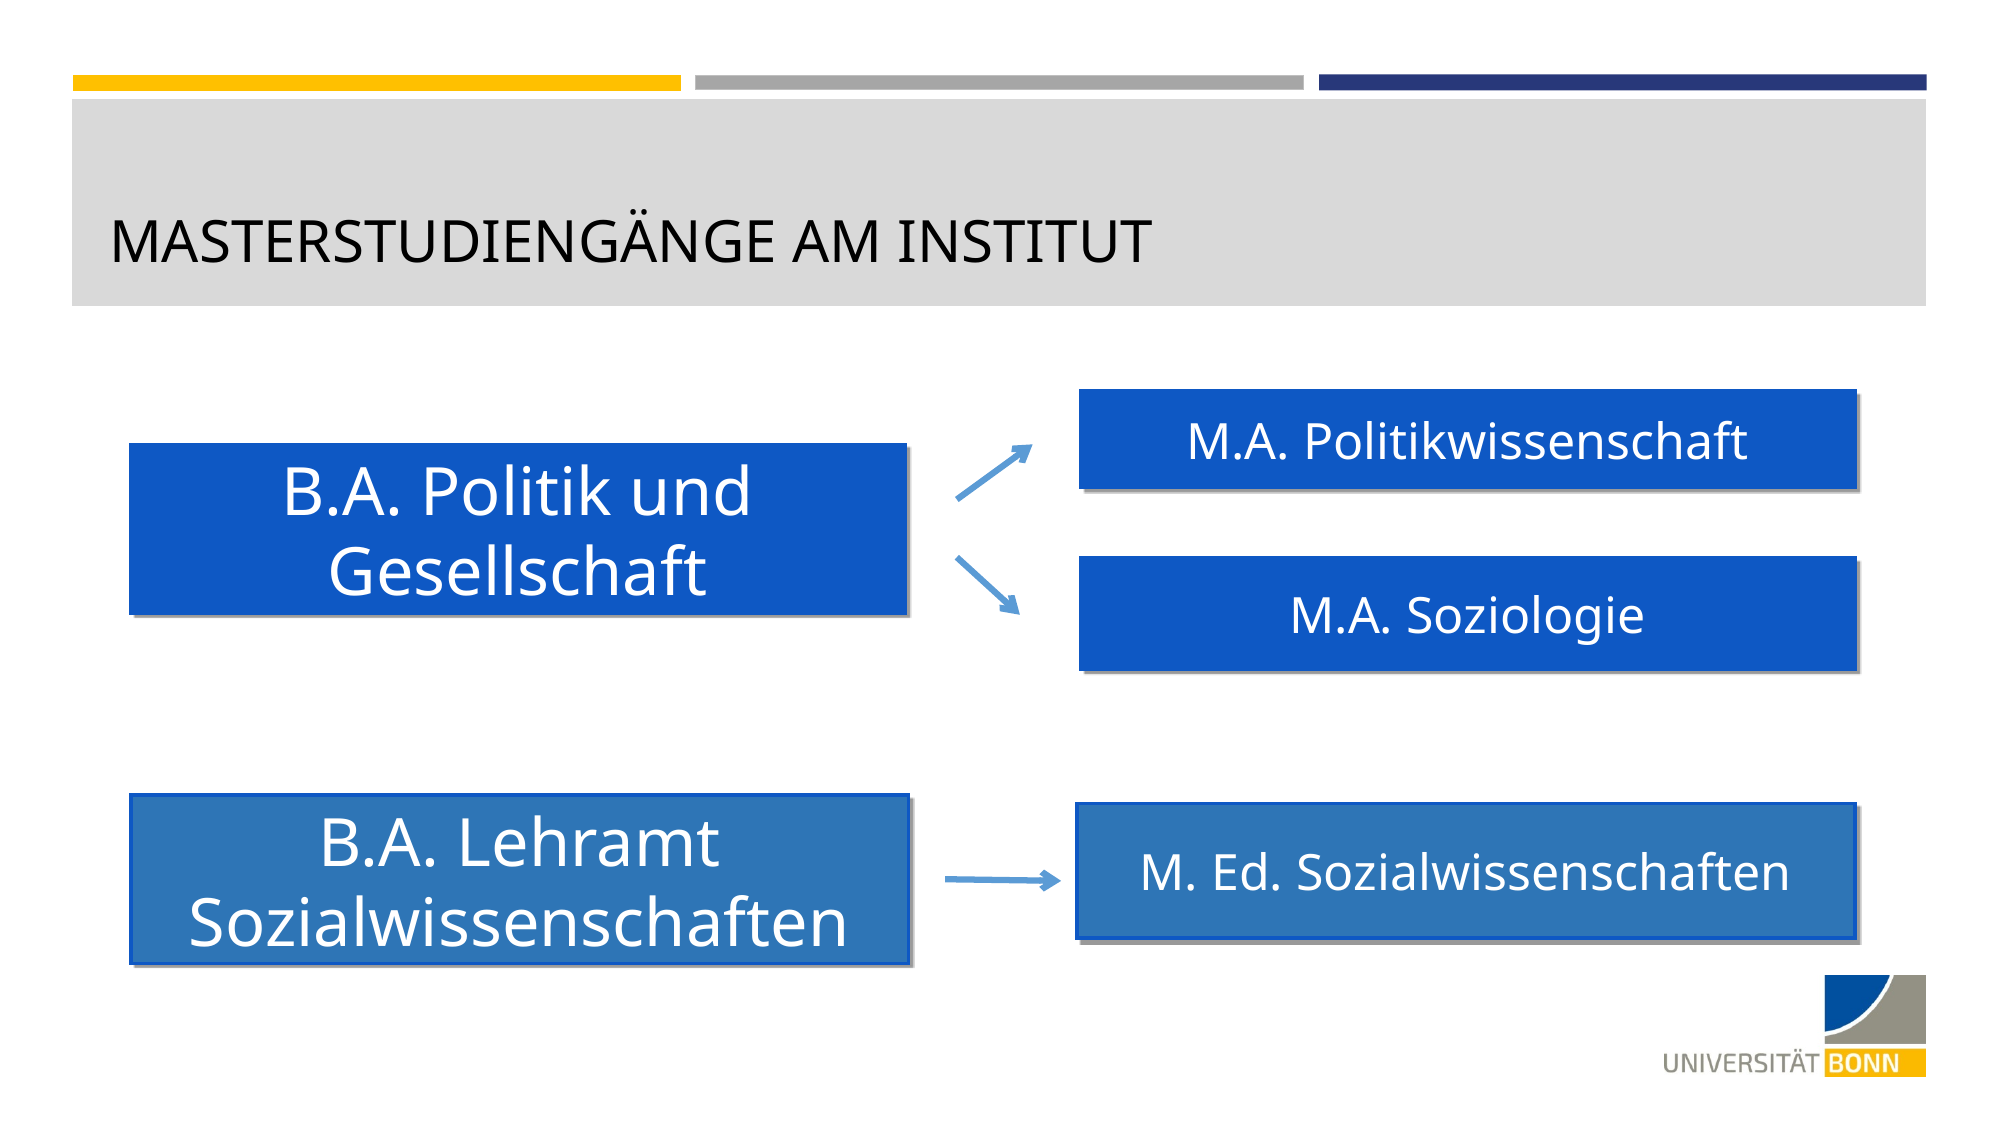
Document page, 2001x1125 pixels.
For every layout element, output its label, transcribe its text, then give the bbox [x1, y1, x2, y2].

text_box M.A. Soziologie [1080, 557, 1855, 670]
text_box B.A. Politik und Gesellschaft [130, 444, 906, 614]
text_box B.A. Lehramt Sozialwissenschaften [130, 794, 909, 964]
text_box [956, 557, 1020, 615]
text_box Masterstudiengänge am Institut [94, 119, 1904, 282]
text_box M.A. Politikwissenschaft [1080, 390, 1855, 488]
picture [1664, 975, 1926, 1077]
text_box M. Ed. Sozialwissenschaften [1077, 803, 1855, 939]
text_box [956, 444, 1033, 500]
